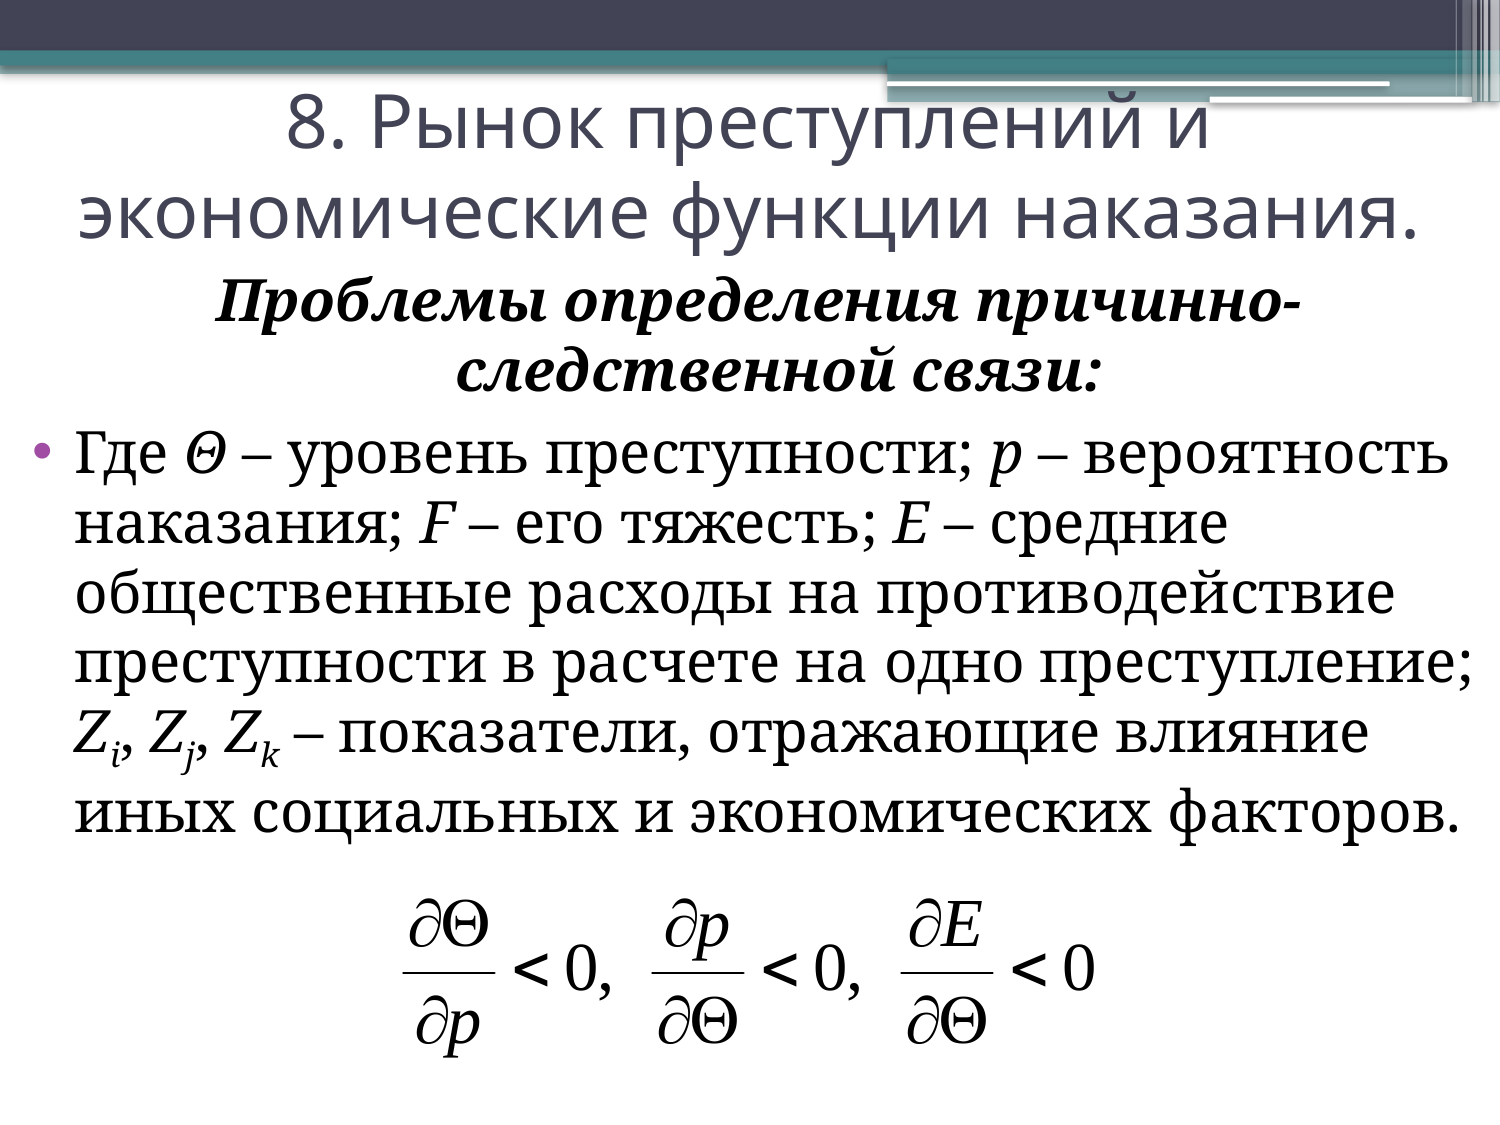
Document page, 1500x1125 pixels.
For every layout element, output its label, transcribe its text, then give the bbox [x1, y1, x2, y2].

text_box 8. Рынок преступлений и экономические функции наказания. [0, 66, 1500, 256]
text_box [391, 881, 1109, 1071]
list Проблемы определения причинно-следственной связи: Где Θ – уровень преступности; p – вероятность наказания; F – его тяжесть; E – средние общественные расходы на противодействие преступности в расчете на одно преступление; Zi, Zj, Zk – показатели, отражающие влияние иных социальных и экономических факторов. [0, 256, 1500, 1125]
